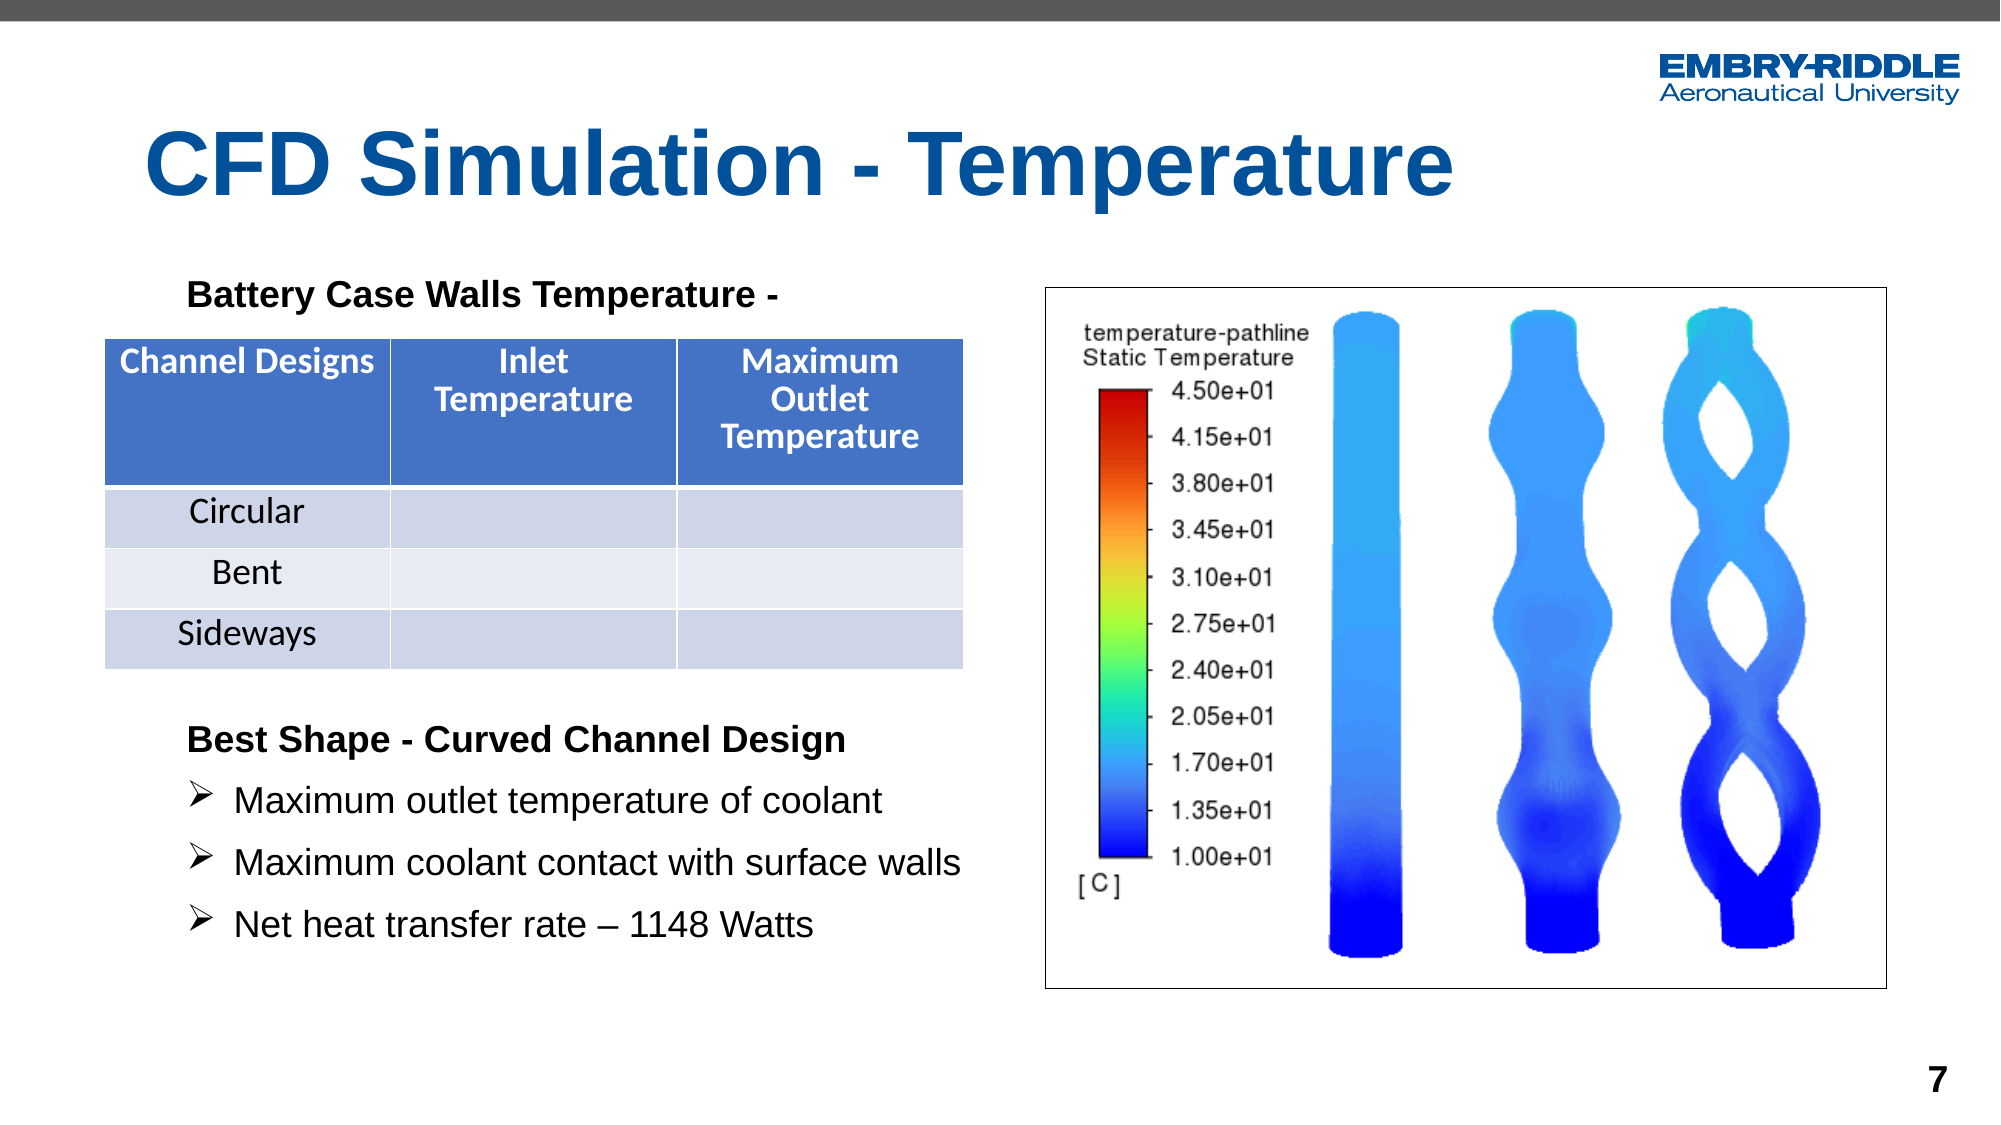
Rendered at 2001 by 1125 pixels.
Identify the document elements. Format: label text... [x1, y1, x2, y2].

picture [1045, 287, 1887, 989]
text_box [129, 271, 1829, 566]
text_box 7 [1912, 1047, 1969, 1108]
text_box CFD Simulation - Temperature [129, 96, 1575, 222]
picture [1659, 54, 1960, 105]
text_box Best Shape - Curved Channel Design Maximum outlet temperature of coolant Maximum coolant contact with surface walls Net heat transfer rate – 1148 Watts [171, 707, 1032, 953]
